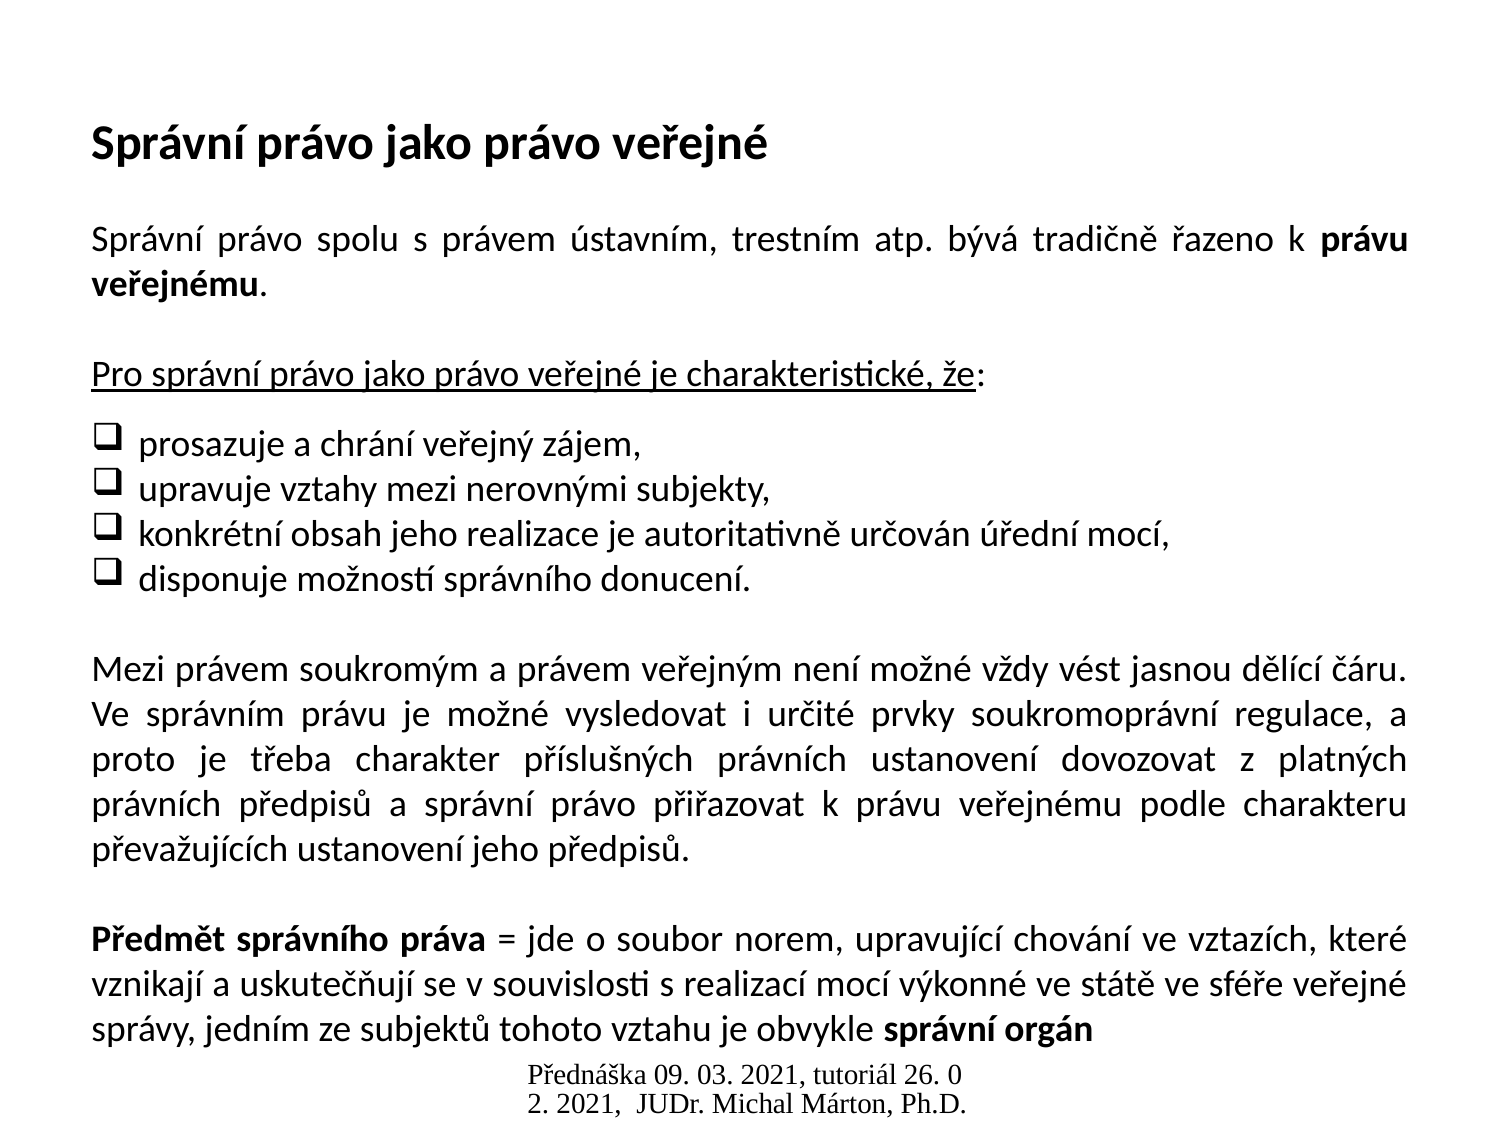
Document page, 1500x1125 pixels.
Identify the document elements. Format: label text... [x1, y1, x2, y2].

footer Přednáška 09. 03. 2021, tutoriál 26. 02. 2021, JUDr. Michal Márton, Ph.D. [512, 1057, 988, 1103]
text_box Správní právo jako právo veřejné Správní právo spolu s právem ústavním, trestním atp. bývá tradičně řazeno k právu veřejnému. Pro správní právo jako právo veřejné je charakteristické, že: prosazuje a chrání veřejný zájem, upravuje vztahy mezi nerovnými subjekty, konkrétní obsah jeho realizace je autoritativně určován úřední mocí, disponuje možností správního donucení. Mezi právem soukromým a právem veřejným není možné vždy vést jasnou dělící čáru. Ve správním právu je možné vysledovat i určité prvky soukromoprávní regulace, a proto je třeba charakter příslušných právních ustanovení dovozovat z platných právních předpisů a správní právo přiřazovat k právu veřejnému podle charakteru převažujících ustanovení jeho předpisů. Předmět správního práva = jde o soubor norem, upravující chování ve vztazích, které vznikají a uskutečňují se v souvislosti s realizací mocí výkonné ve státě ve sféře veřejné správy, jedním ze subjektů tohoto vztahu je obvykle správní orgán [76, 101, 1424, 1057]
